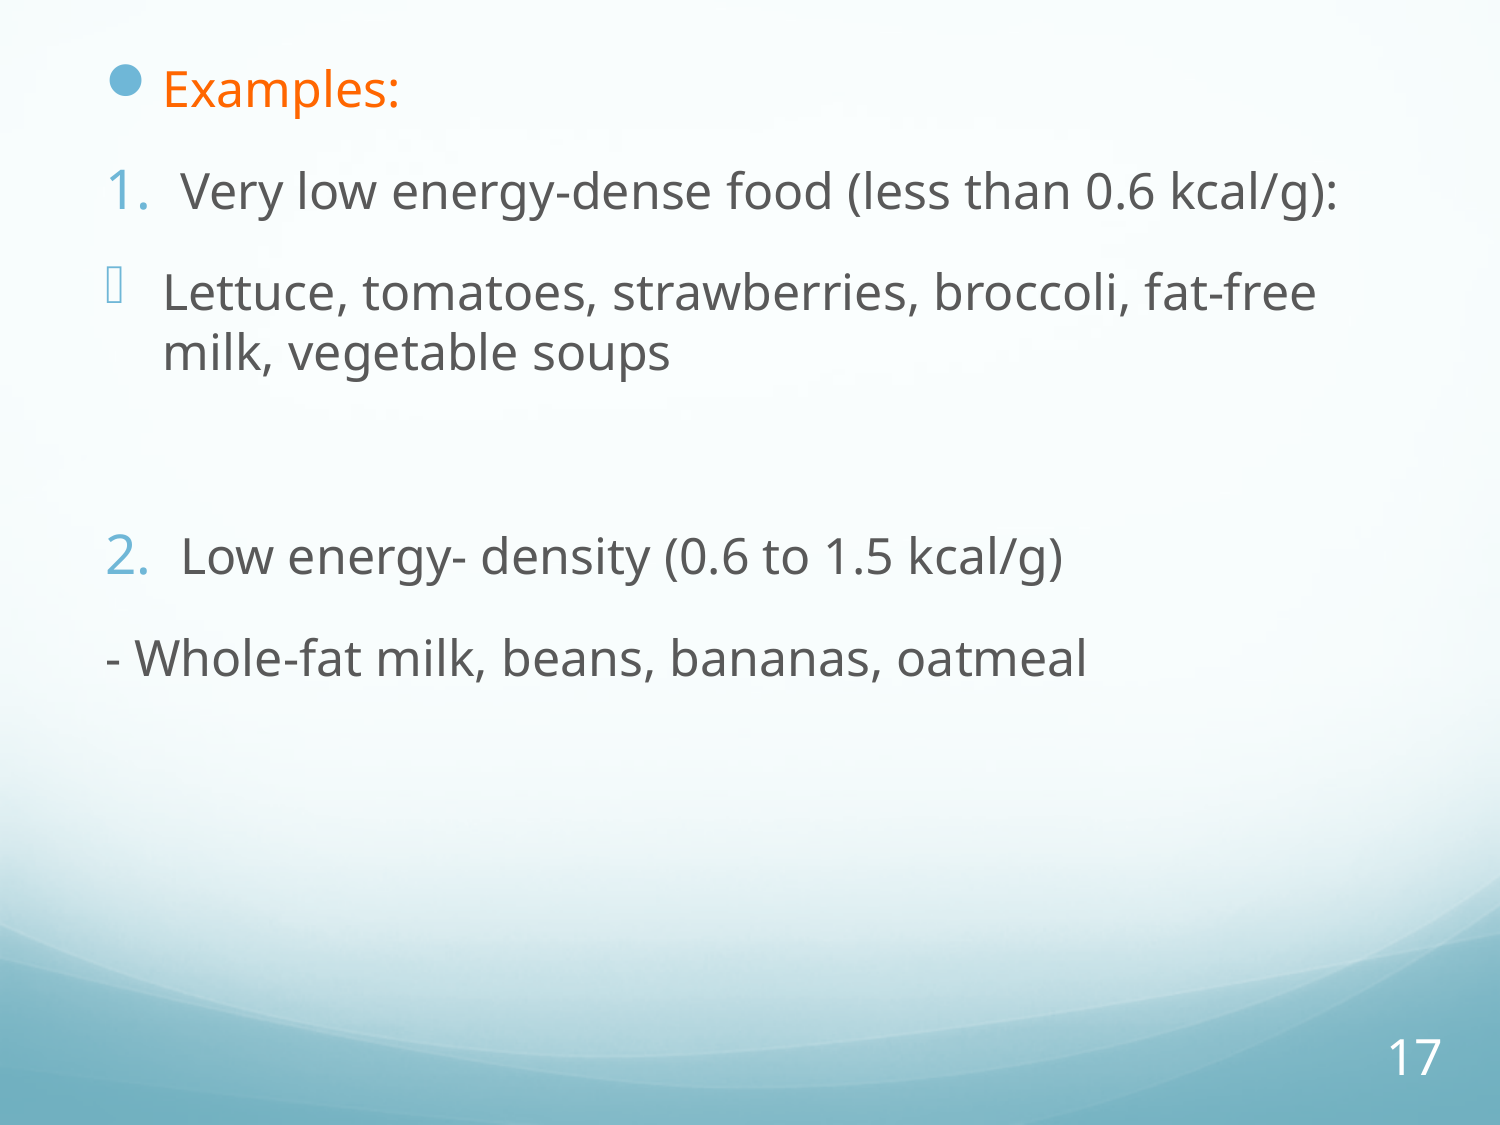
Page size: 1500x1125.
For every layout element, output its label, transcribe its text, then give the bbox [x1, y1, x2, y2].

list Examples: Very low energy-dense food (less than 0.6 kcal/g): Lettuce, tomatoes, strawberries, broccoli, fat-free milk, vegetable soups Low energy- density (0.6 to 1.5 kcal/g) - Whole-fat milk, beans, bananas, oatmeal [90, 50, 1410, 975]
slide_number 17 [1295, 1029, 1459, 1090]
